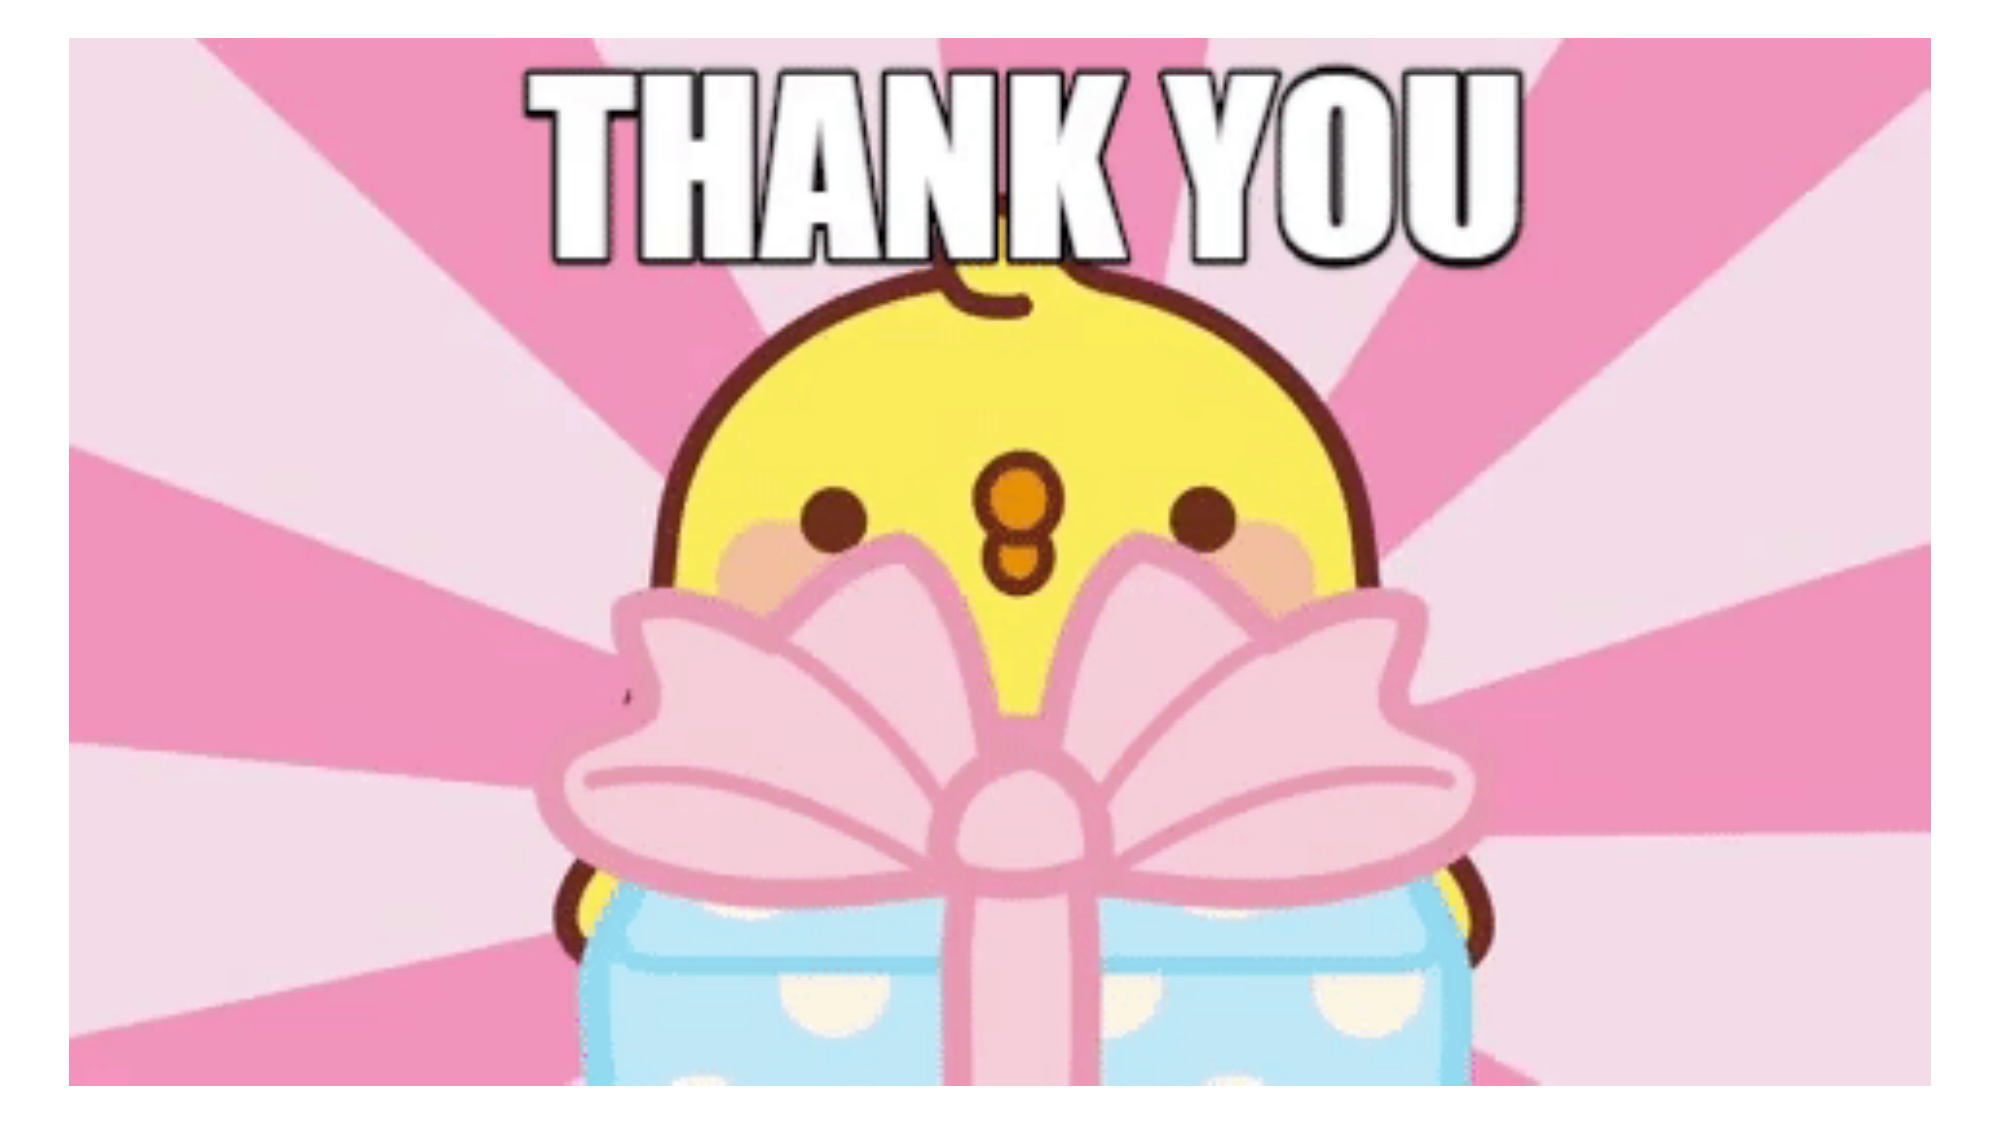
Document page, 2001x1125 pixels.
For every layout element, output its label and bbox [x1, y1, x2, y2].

list [68, 38, 1931, 1086]
